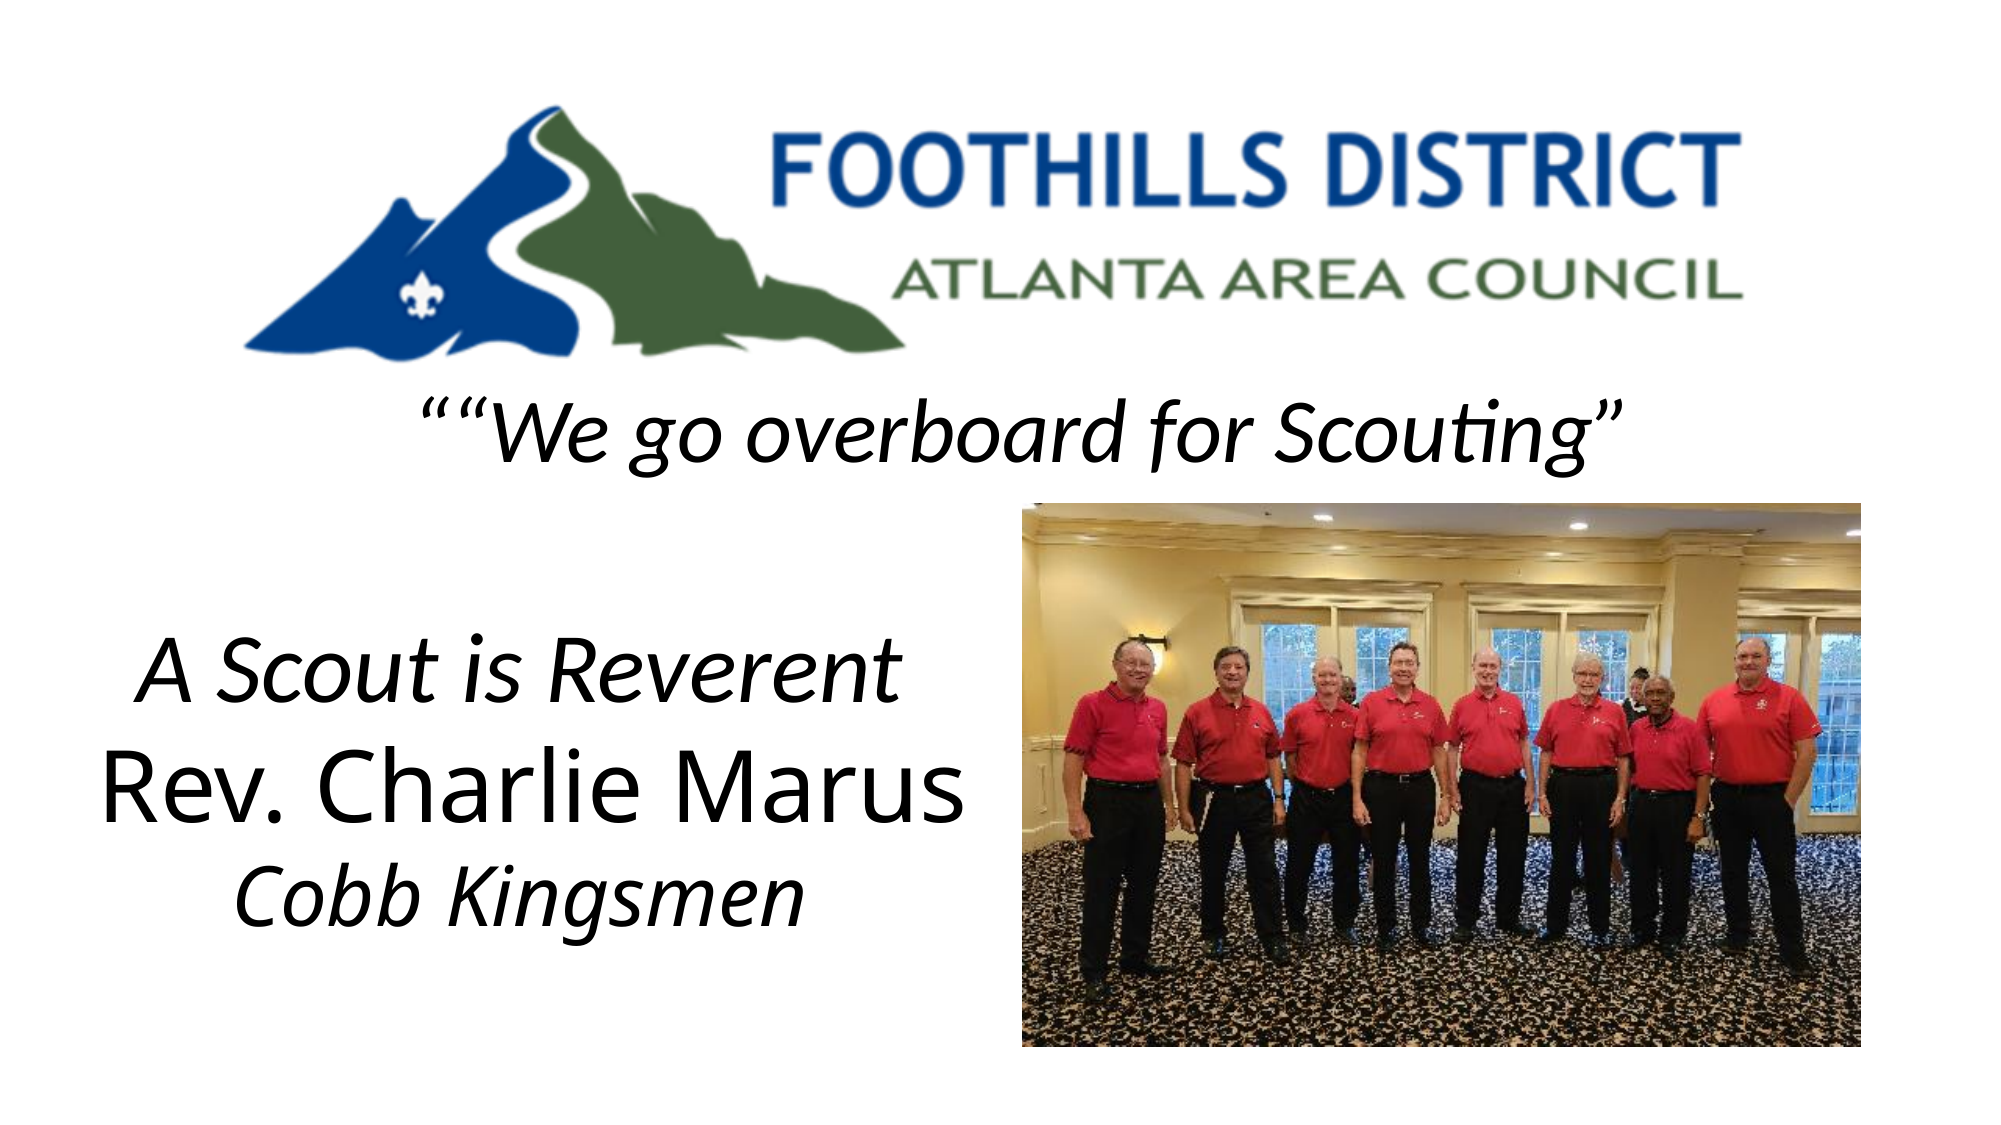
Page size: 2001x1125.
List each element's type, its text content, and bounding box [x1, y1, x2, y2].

picture [214, 44, 1753, 390]
picture [1022, 503, 1861, 1047]
text_box A Scout is Reverent Rev. Charlie Marus Cobb Kingsmen [39, 595, 1000, 951]
subtitle ““We go overboard for Scouting” [139, 376, 1906, 493]
